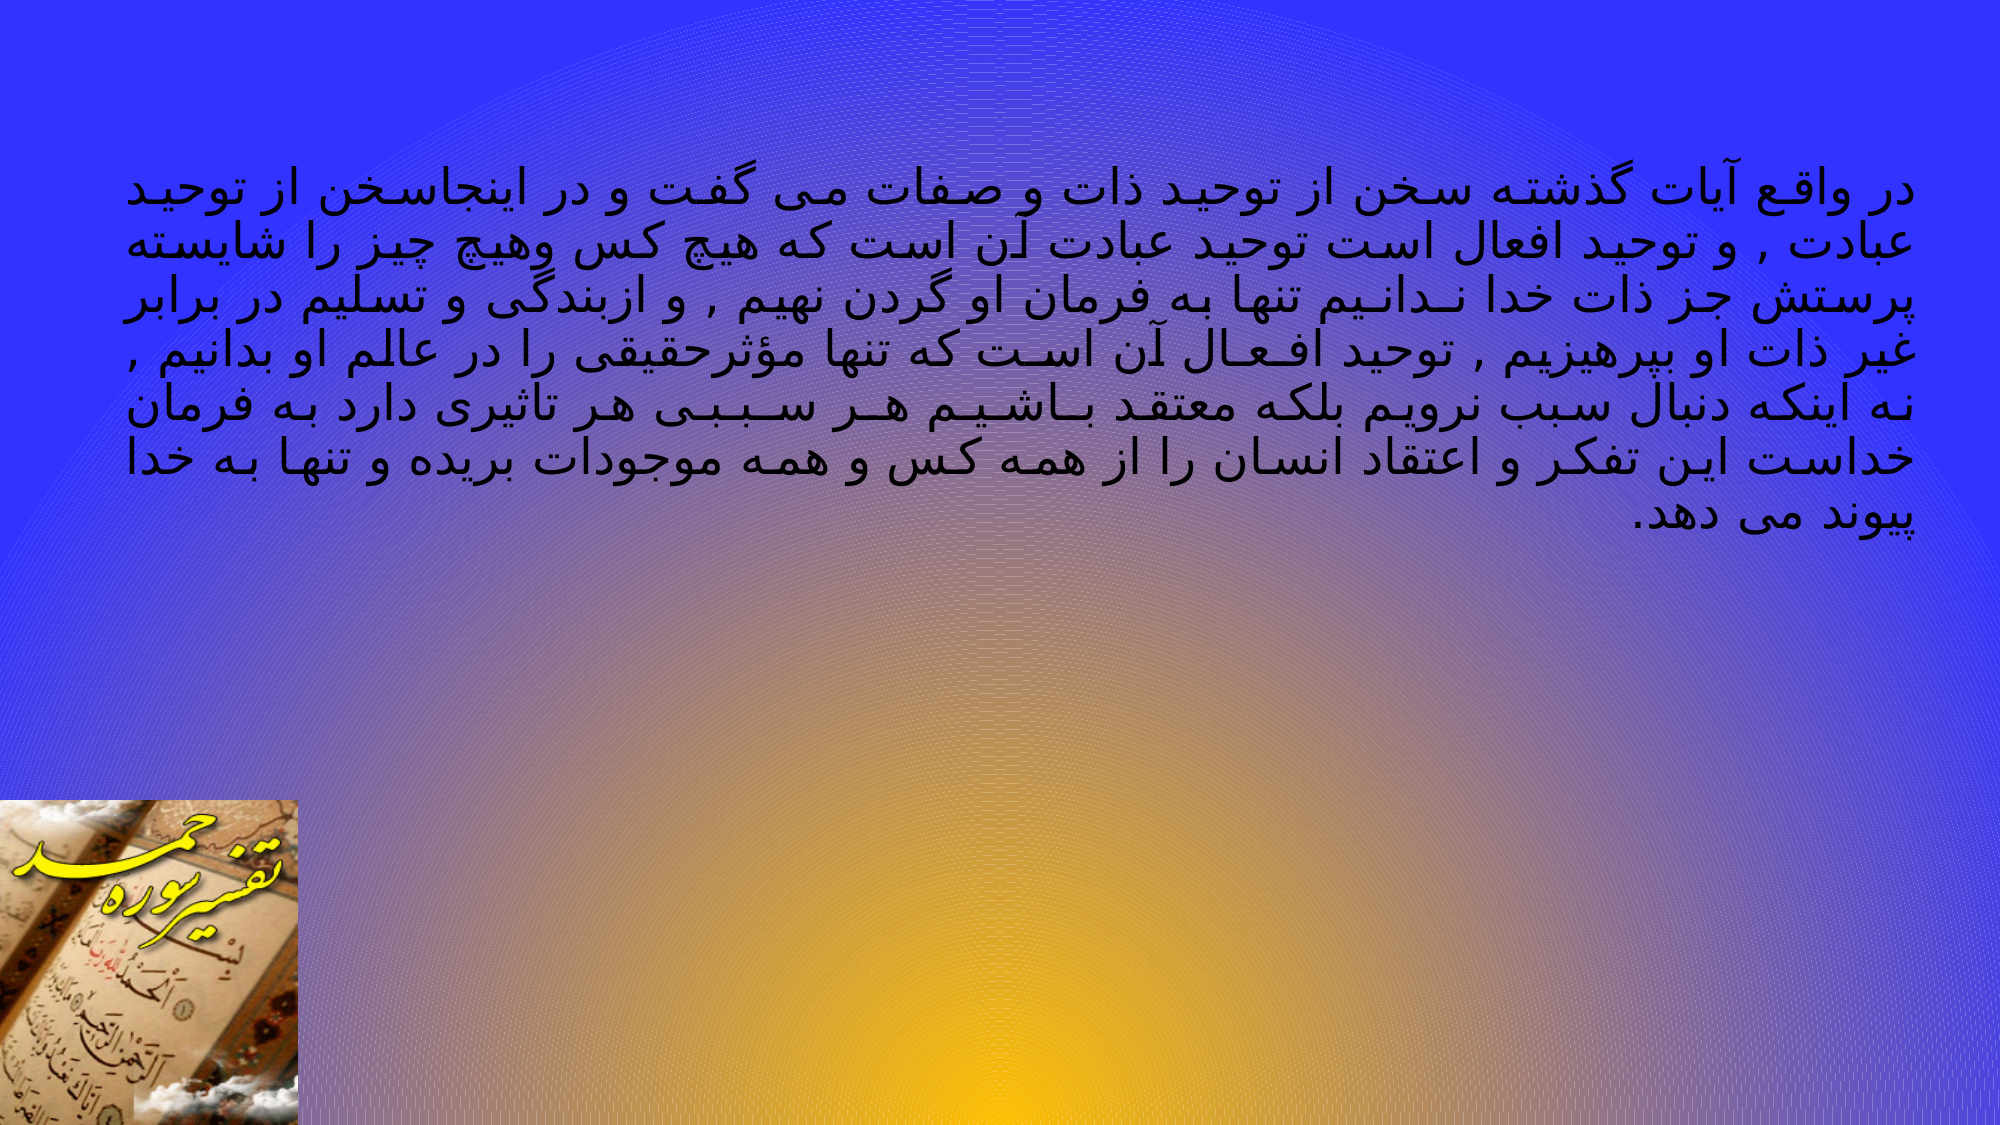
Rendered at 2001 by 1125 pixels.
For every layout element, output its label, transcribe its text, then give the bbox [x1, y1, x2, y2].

picture [0, 800, 298, 1125]
subtitle در واقع آيات گذشته سخن از توحيد ذات و صفات مى گفت و در اينجاسخن از توحيد عبادت , و توحيد افعال است توحيد عبادت آن است كه هيچ كس وهيچ چيز را شايسته پرستش جز ذات خدا نـدانـيم تنها به فرمان او گردن نهيم , و ازبندگى و تسليم در برابر غير ذات او بپرهيزيم , توحيد افـعـال آن اسـت كه تنها مؤثرحقيقى را در عالم او بدانيم , نه اينكه دنبال سبب نرويم بلكه معتقد بـاشـيـم هـر سـبـبـى هر تاثيرى دارد به فرمان خداست اين تفكر و اعتقاد انسان را از همه كس و همه موجودات بريده و تنها به خدا پيوند مى دهد. [110, 154, 1932, 777]
